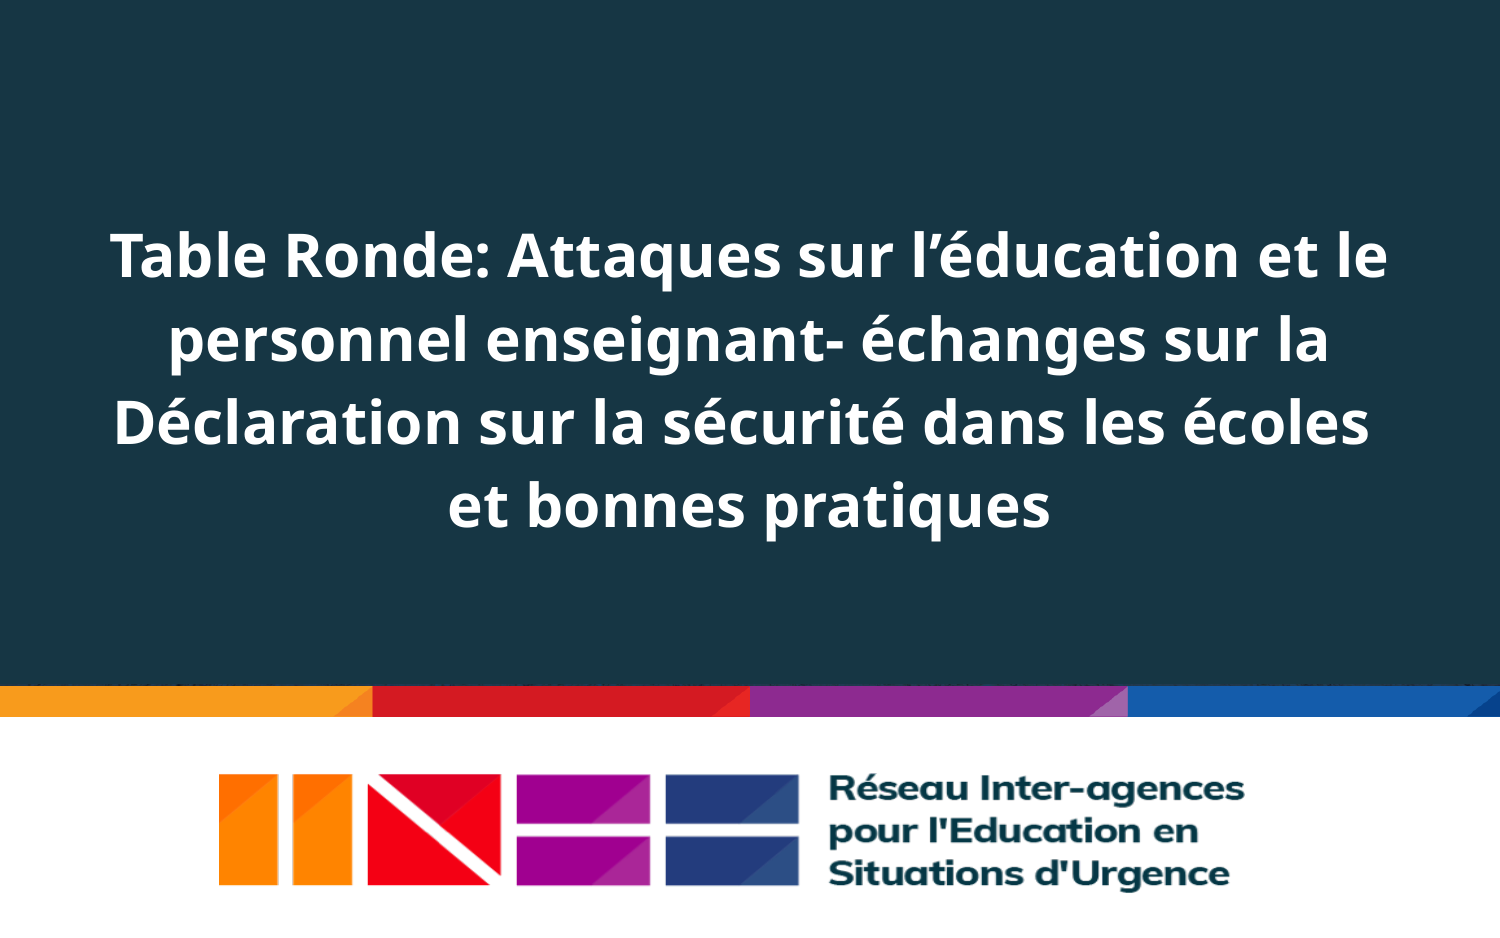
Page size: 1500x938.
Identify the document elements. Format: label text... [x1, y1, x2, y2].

picture [219, 769, 1246, 897]
text_box [0, 730, 1500, 938]
picture [0, 684, 1500, 722]
text_box Table Ronde: Attaques sur l’éducation et le personnel enseignant- échanges sur la Déclaration sur la sécurité dans les écoles et bonnes pratiques [0, 126, 1500, 555]
